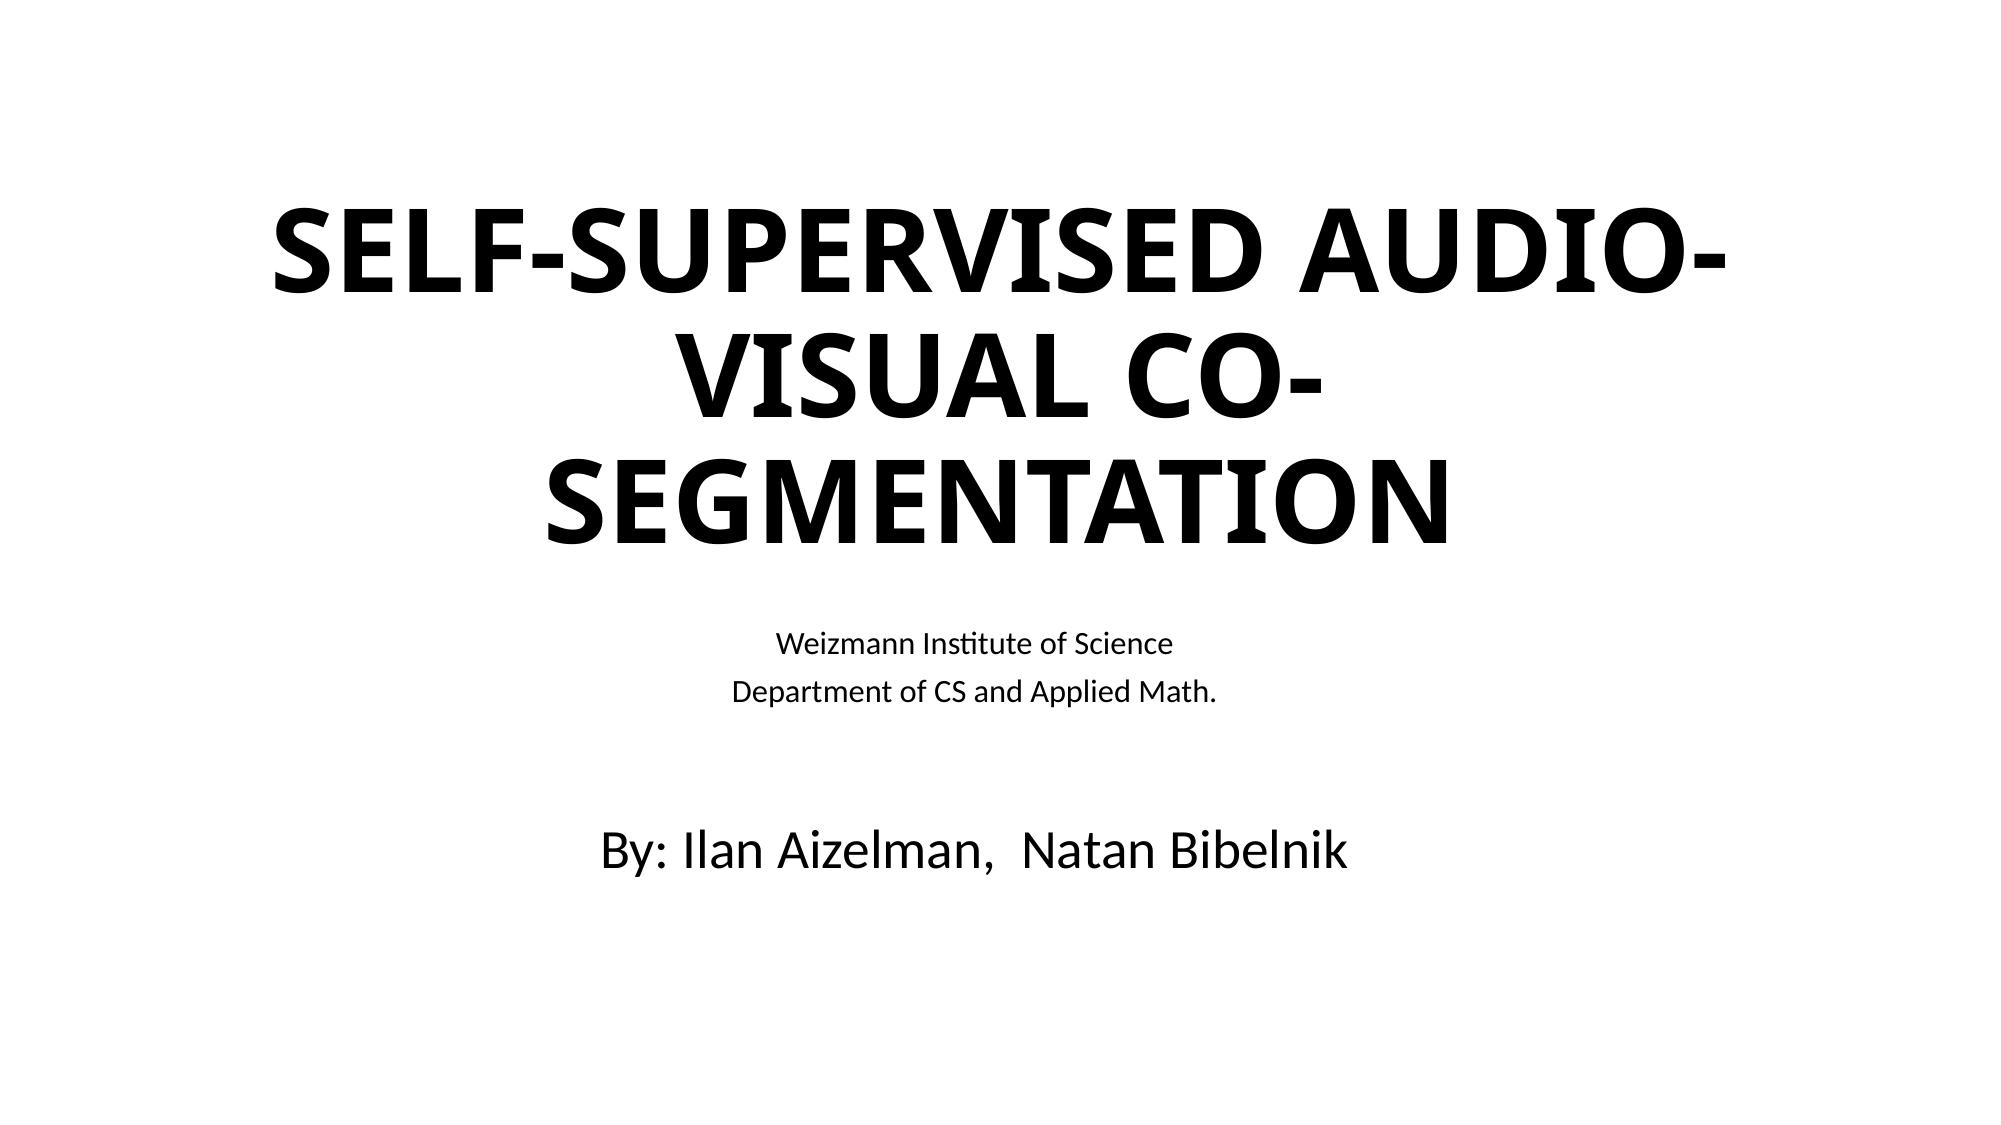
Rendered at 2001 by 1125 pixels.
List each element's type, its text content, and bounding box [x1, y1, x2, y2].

subtitle Weizmann Institute of Science Department of CS and Applied Math. By: Ilan Aizelman, Natan Bibelnik [306, 618, 1644, 891]
title SELF-SUPERVISED AUDIO-VISUAL CO-SEGMENTATION [249, 184, 1750, 576]
